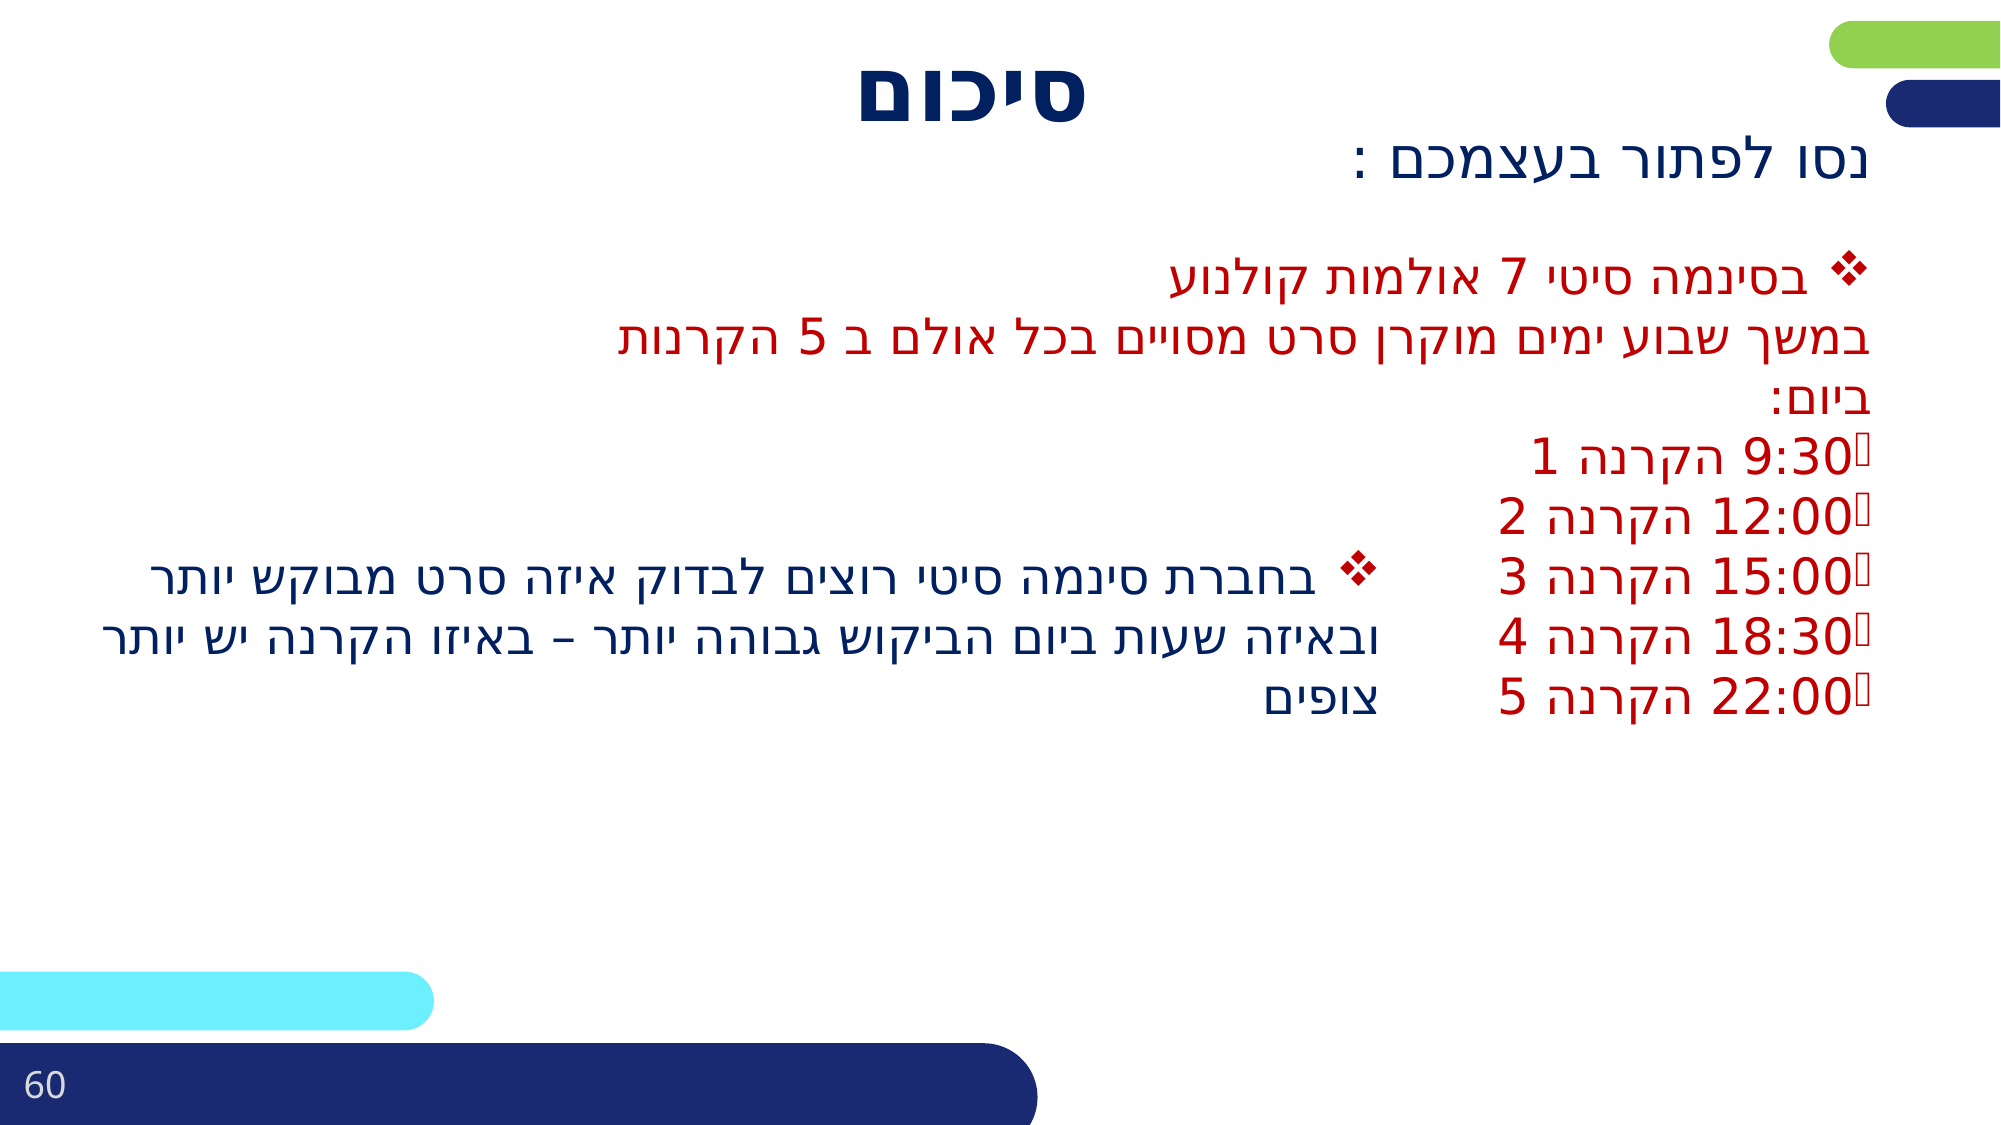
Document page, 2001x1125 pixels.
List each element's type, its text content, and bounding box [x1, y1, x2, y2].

list נסו לפתור בעצמכם : [514, 112, 1888, 237]
text_box בסינמה סיטי 7 אולמות קולנוע במשך שבוע ימים מוקרן סרט מסויים בכל אולם ב 5 הקרנות ביום: 9:30 הקרנה 1 12:00 הקרנה 2 15:00 הקרנה 3 18:30 הקרנה 4 22:00 הקרנה 5 [552, 236, 1888, 822]
title סיכום [168, 25, 1776, 144]
text_box בחברת סינמה סיטי רוצים לבדוק איזה סרט מבוקש יותר ובאיזה שעות ביום הביקוש גבוהה יותר – באיזו הקרנה יש יותר צופים [23, 537, 1397, 793]
